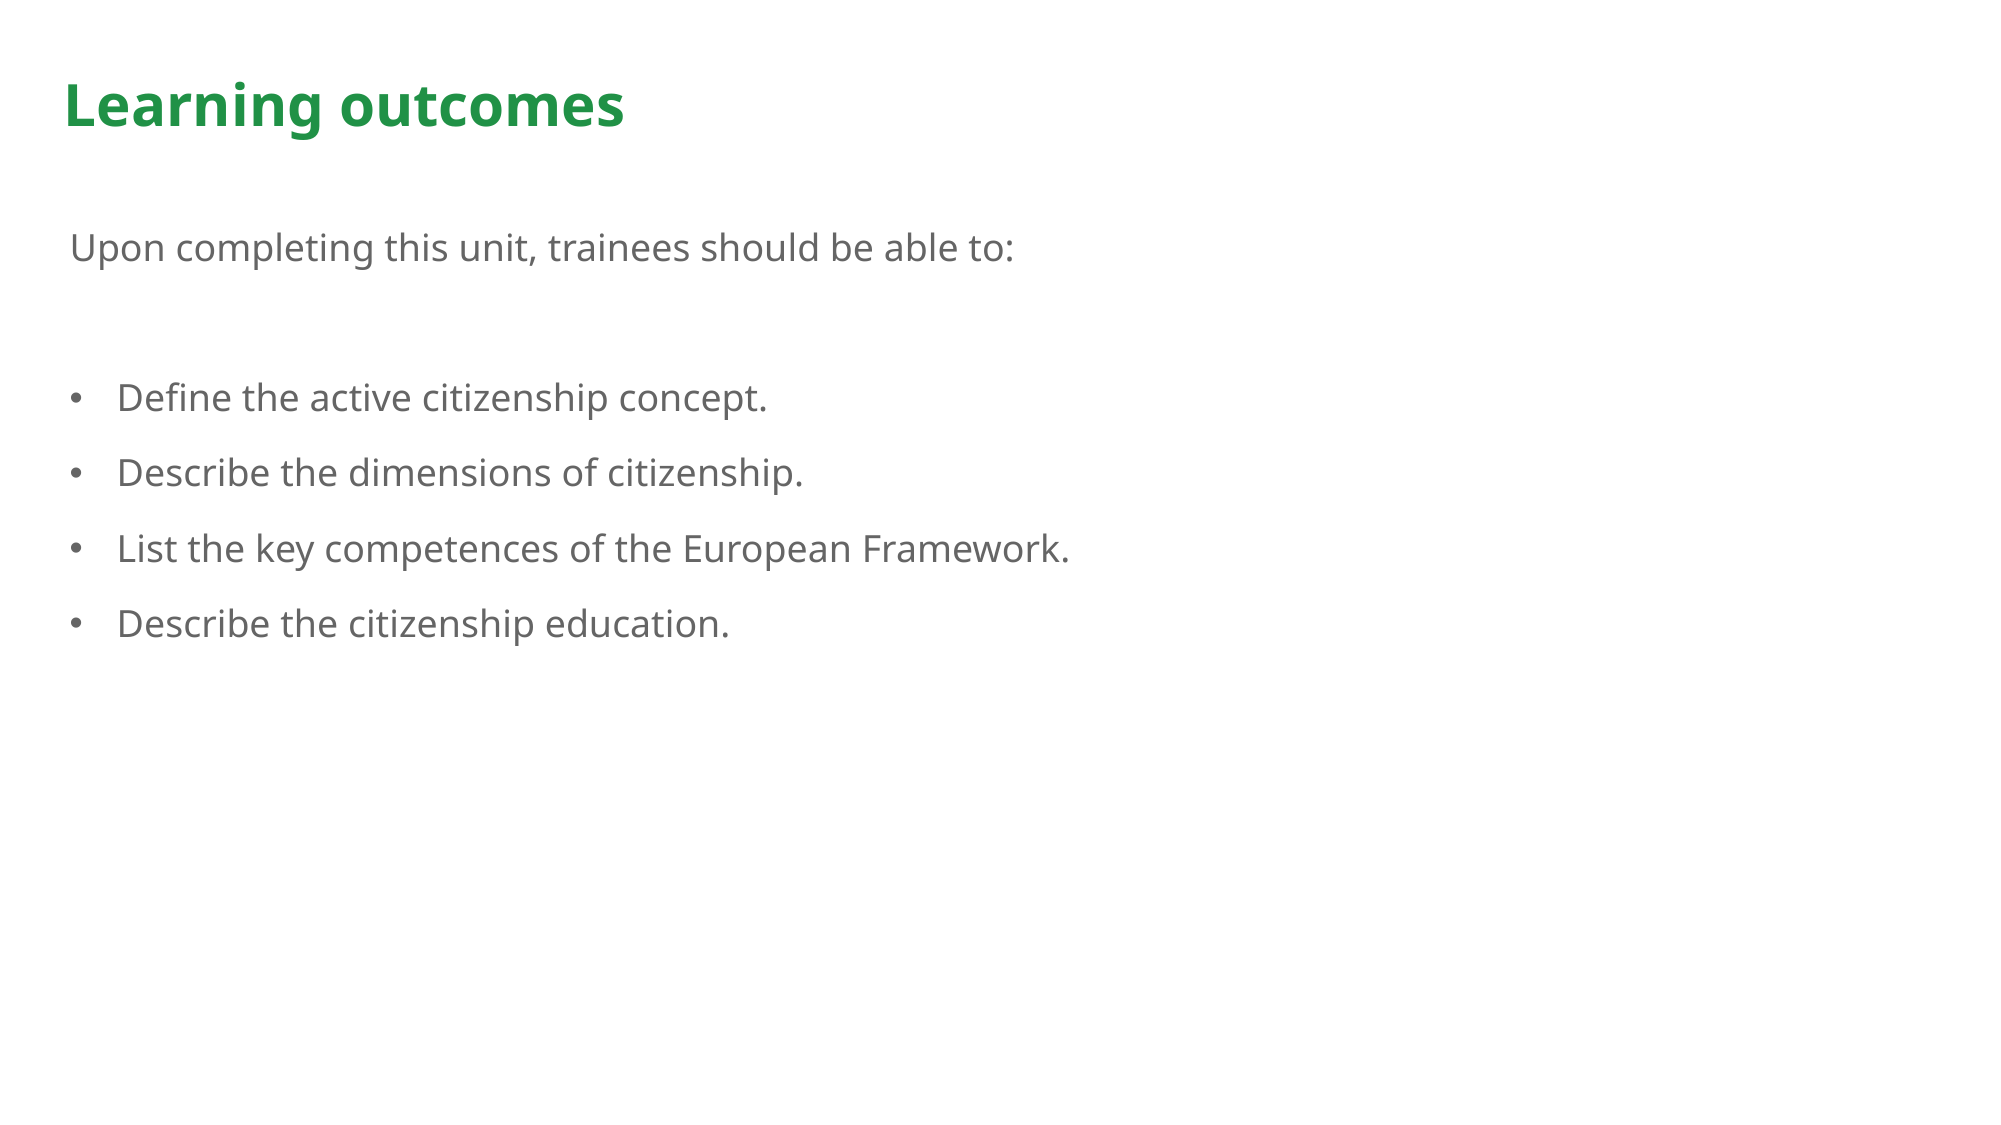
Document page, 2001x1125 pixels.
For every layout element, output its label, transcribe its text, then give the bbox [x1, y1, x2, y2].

list Upon completing this unit, trainees should be able to: Define the active citizenship concept. Describe the dimensions of citizenship. List the key competences of the European Framework. Describe the citizenship education. [54, 211, 1945, 1077]
title Learning outcomes [54, 48, 1945, 167]
